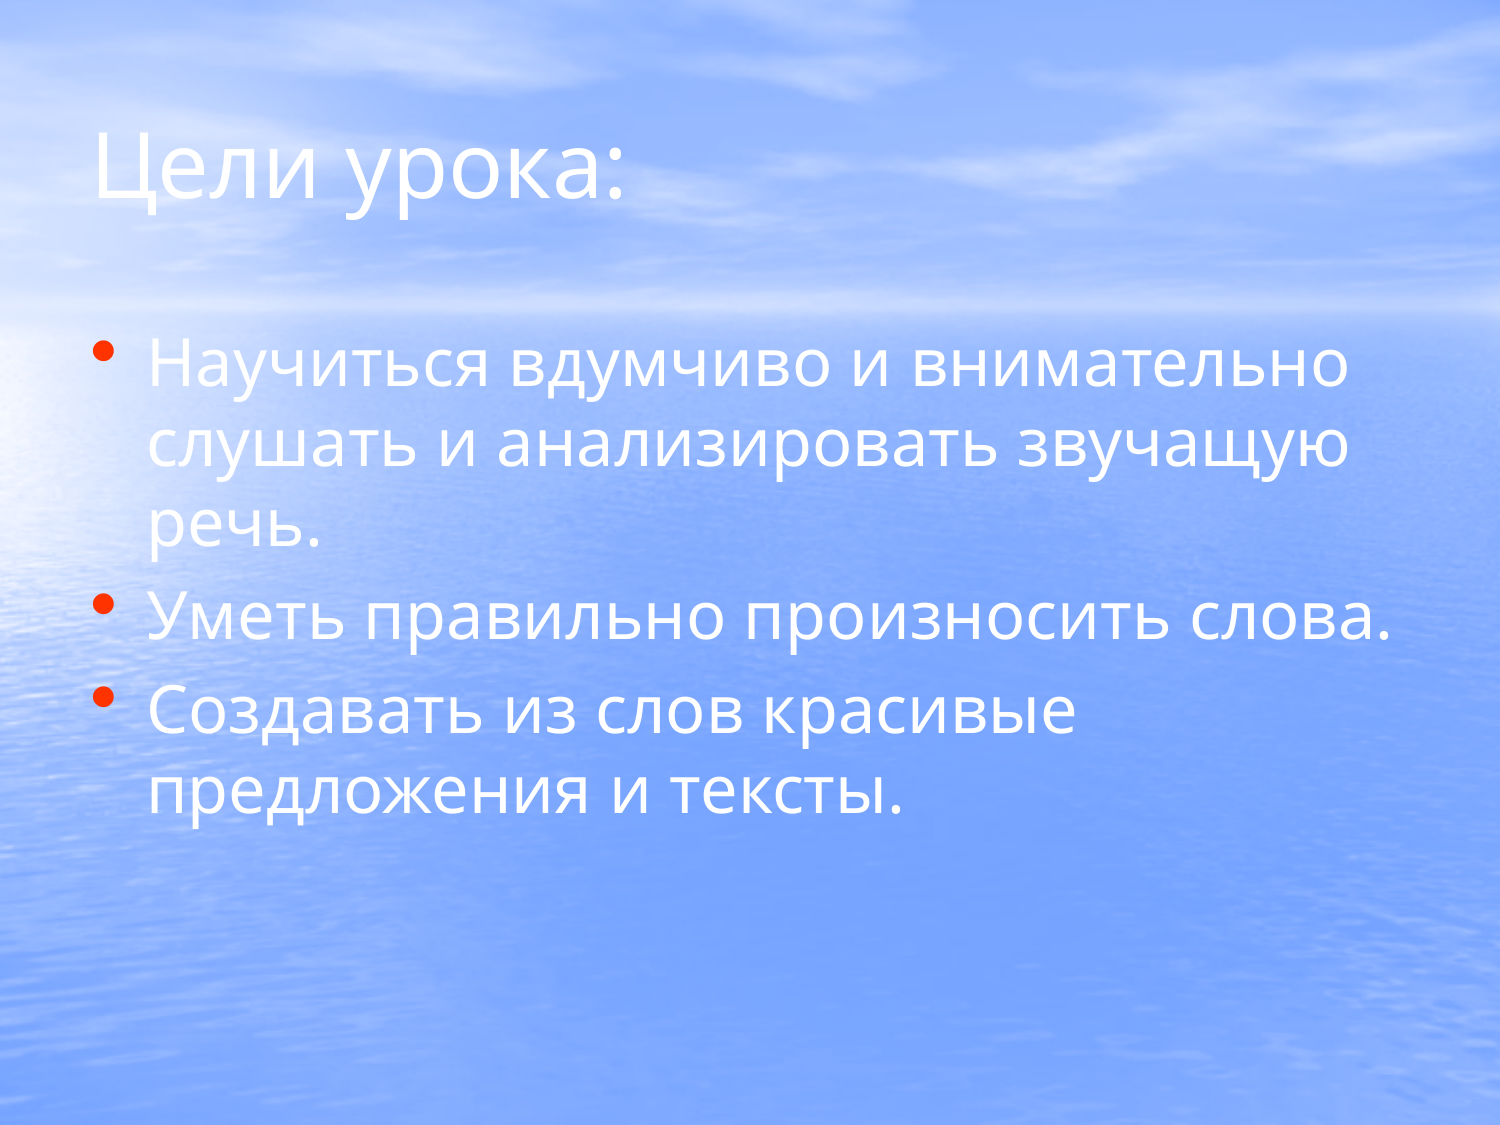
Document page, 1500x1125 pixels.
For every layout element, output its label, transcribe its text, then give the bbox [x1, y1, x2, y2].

title Цели урока: [74, 47, 1426, 276]
list Научиться вдумчиво и внимательно слушать и анализировать звучащую речь. Уметь правильно произносить слова. Создавать из слов красивые предложения и тексты. [74, 312, 1426, 988]
